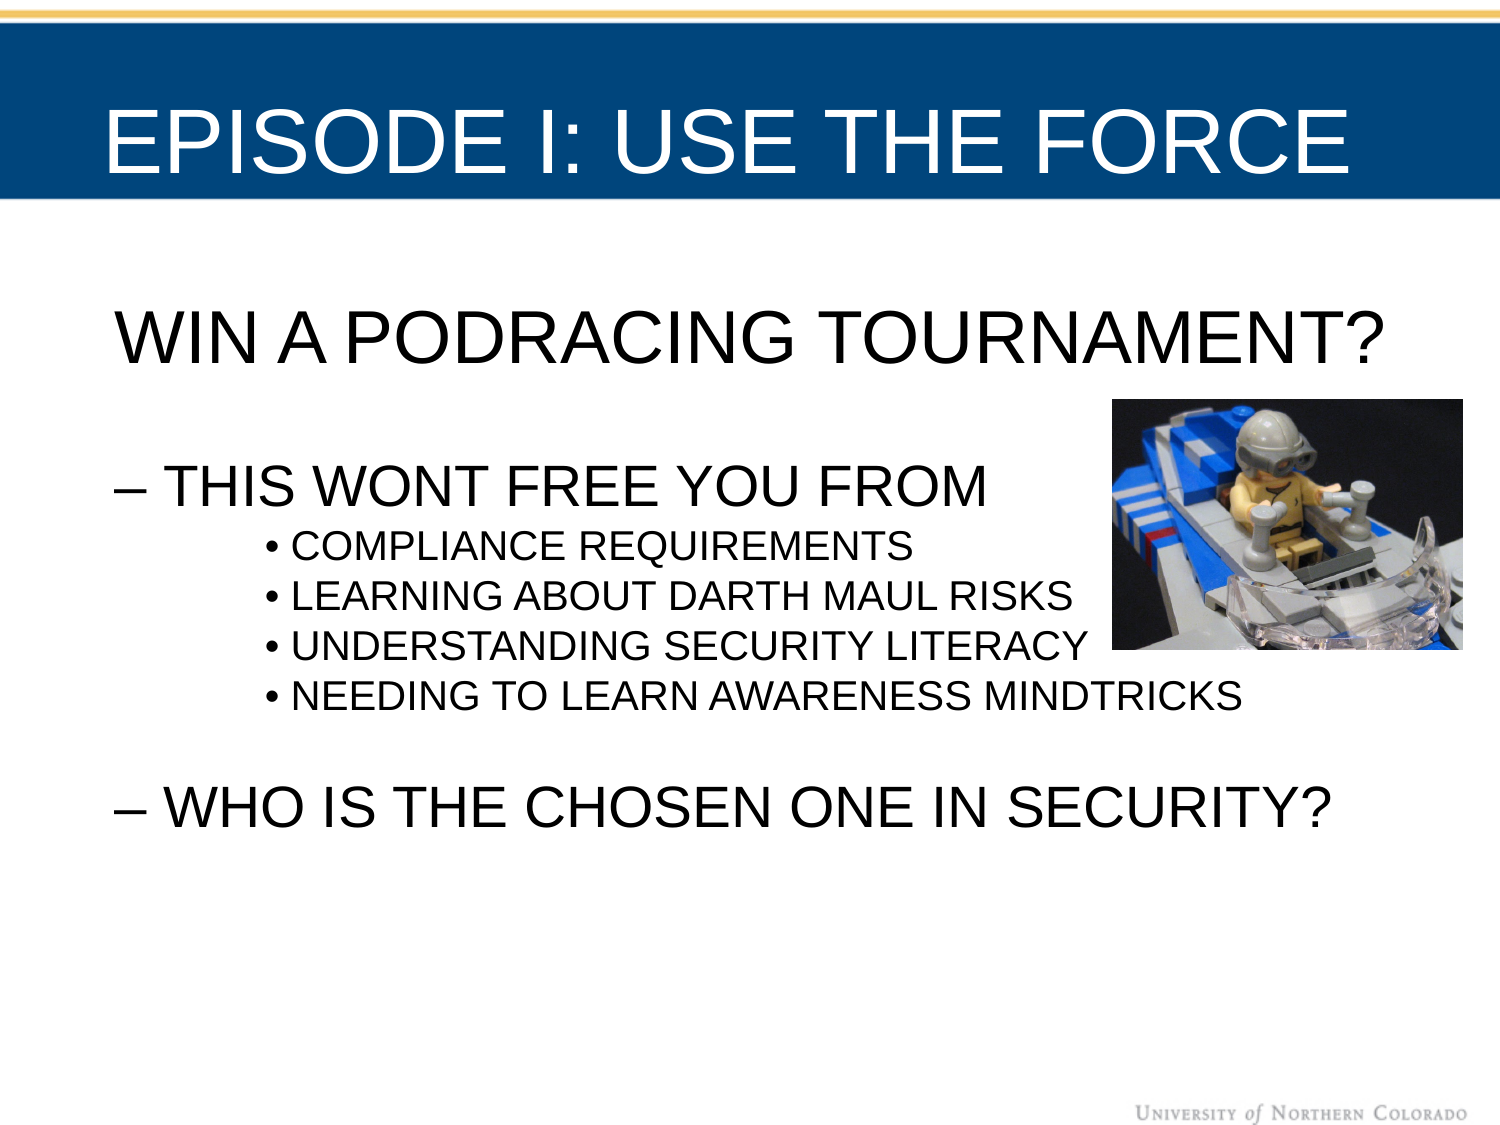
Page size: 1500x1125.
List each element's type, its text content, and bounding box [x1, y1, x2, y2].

text_box WIN A PODRACING TOURNAMENT? – THIS WONT FREE YOU FROM • COMPLIANCE REQUIREMENTS • LEARNING ABOUT DARTH MAUL RISKS • UNDERSTANDING SECURITY LITERACY • NEEDING TO LEARN AWARENESS MINDTRICKS – WHO IS THE CHOSEN ONE IN SECURITY? [99, 281, 1425, 846]
picture [0, 0, 1500, 1125]
text_box EPISODE I: USE THE FORCE [87, 75, 1475, 275]
